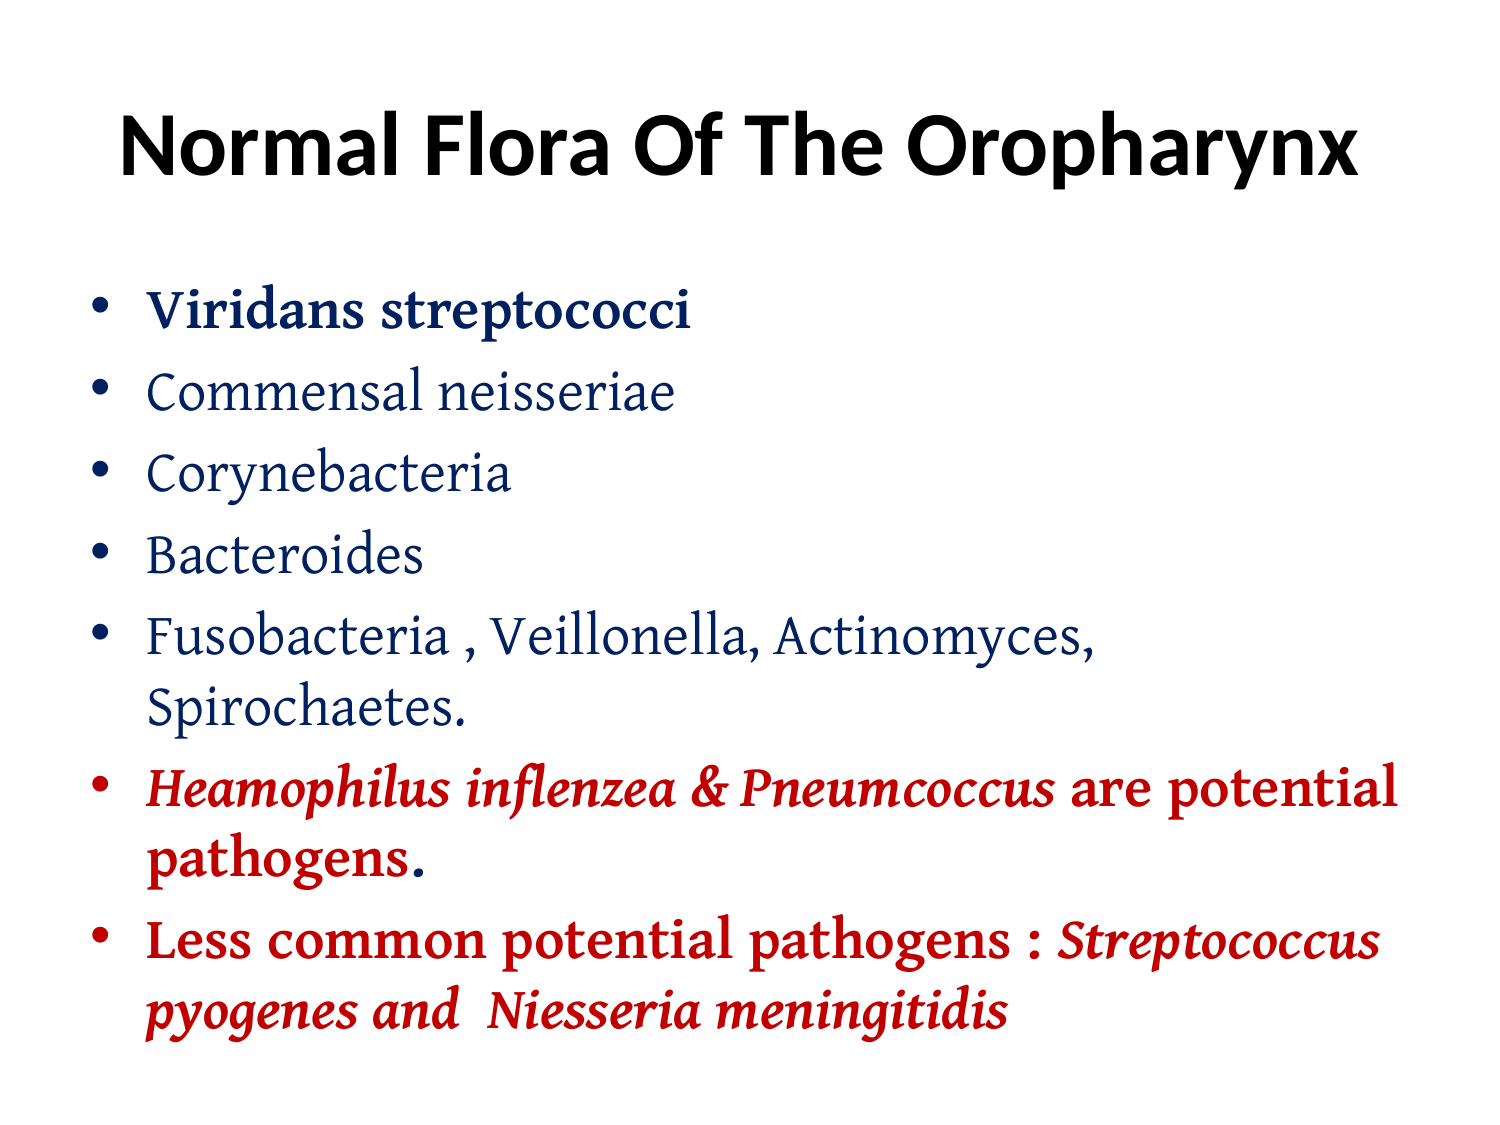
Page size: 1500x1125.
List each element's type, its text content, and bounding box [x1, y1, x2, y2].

title Normal Flora Of The Oropharynx [75, 45, 1425, 233]
list Viridans streptococci Commensal neisseriae Corynebacteria Bacteroides Fusobacteria , Veillonella, Actinomyces, Spirochaetes. Heamophilus inflenzea & Pneumcoccus are potential pathogens. Less common potential pathogens : Streptococcus pyogenes and Niesseria meningitidis [75, 262, 1425, 1005]
